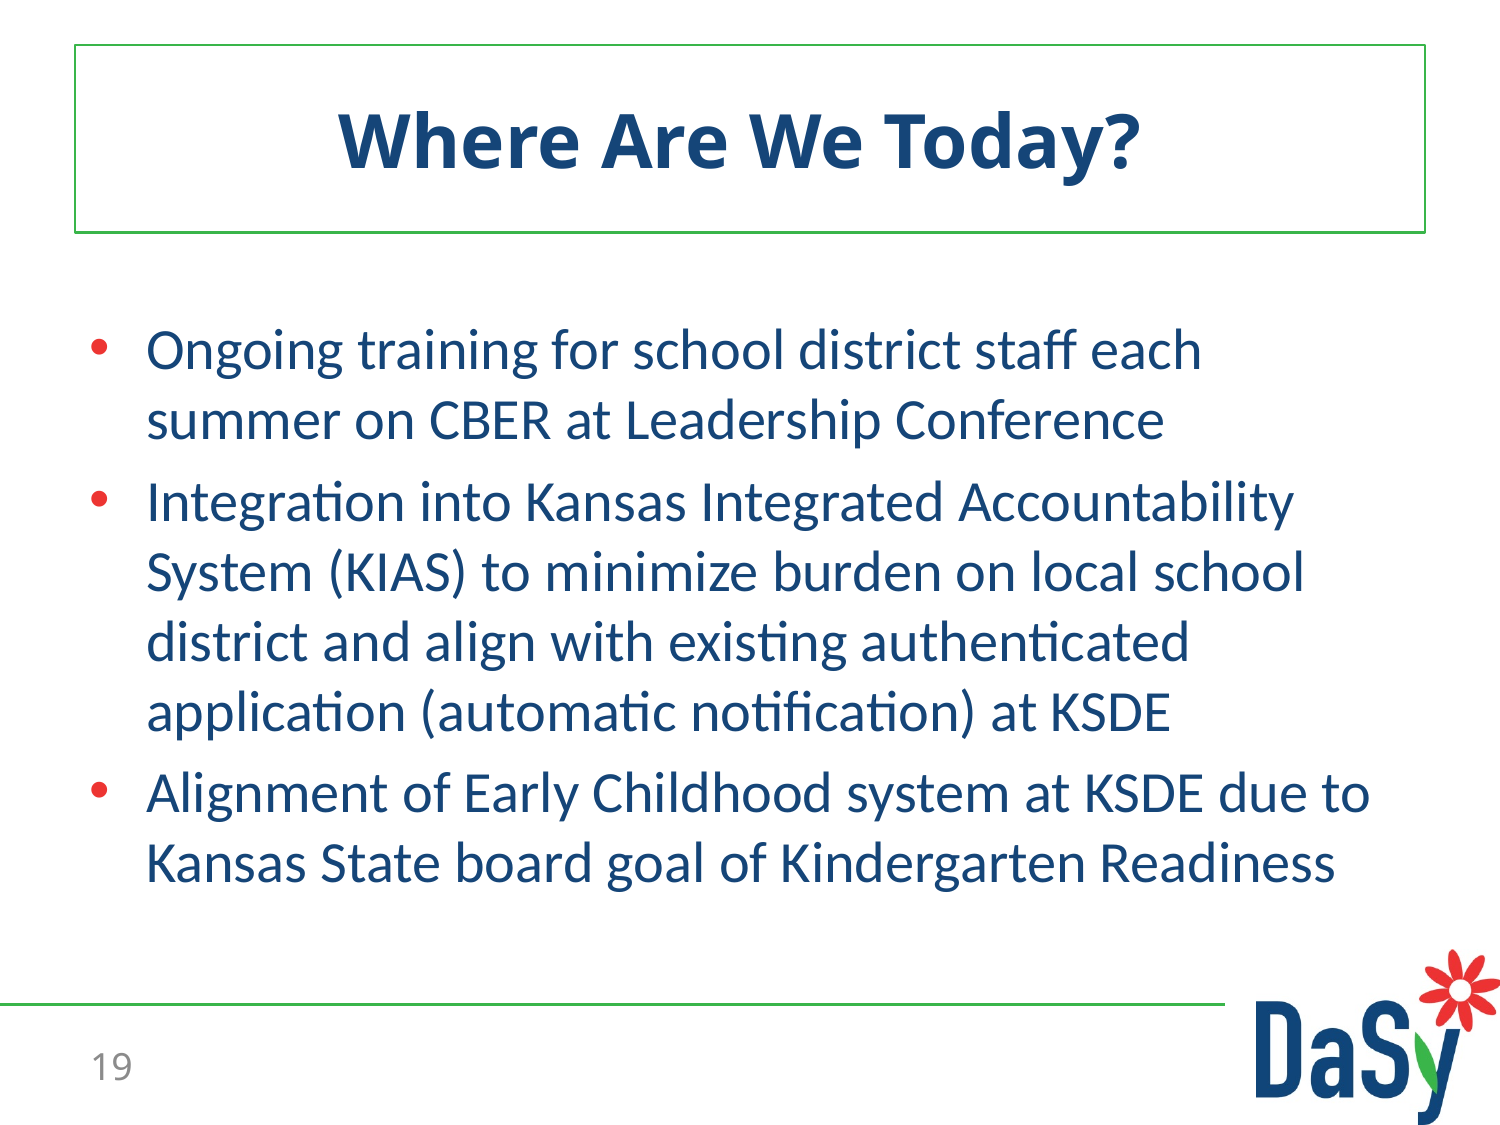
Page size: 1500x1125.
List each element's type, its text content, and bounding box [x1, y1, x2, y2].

slide_number 19 [75, 1038, 425, 1098]
list Ongoing training for school district staff each summer on CBER at Leadership Conference Integration into Kansas Integrated Accountability System (KIAS) to minimize burden on local school district and align with existing authenticated application (automatic notification) at KSDE Alignment of Early Childhood system at KSDE due to Kansas State board goal of Kindergarten Readiness [75, 304, 1425, 967]
picture [1256, 949, 1500, 1125]
title Where Are We Today? [74, 44, 1426, 234]
